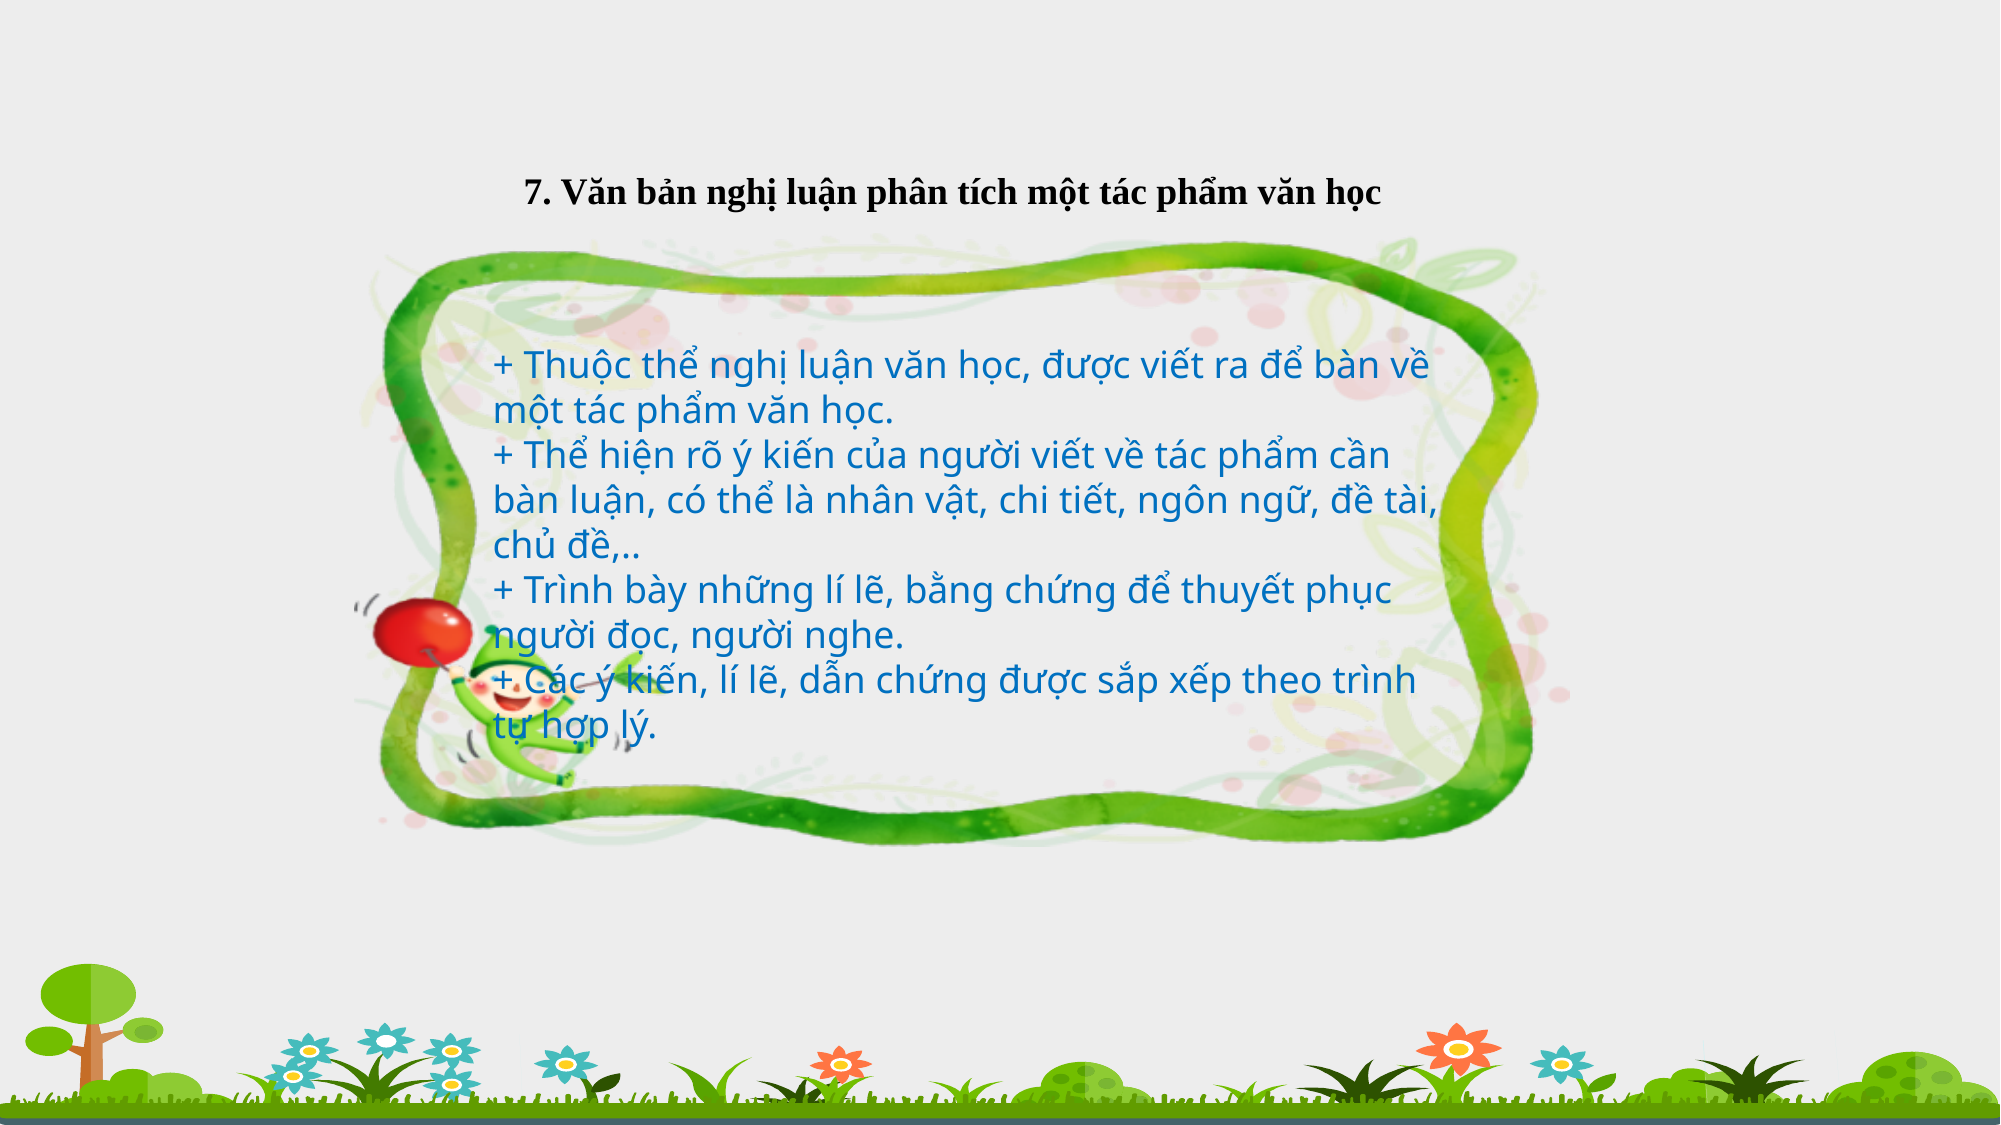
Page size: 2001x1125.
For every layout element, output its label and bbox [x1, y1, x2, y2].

text_box [339, 159, 1570, 847]
text_box [0, 958, 2000, 1125]
